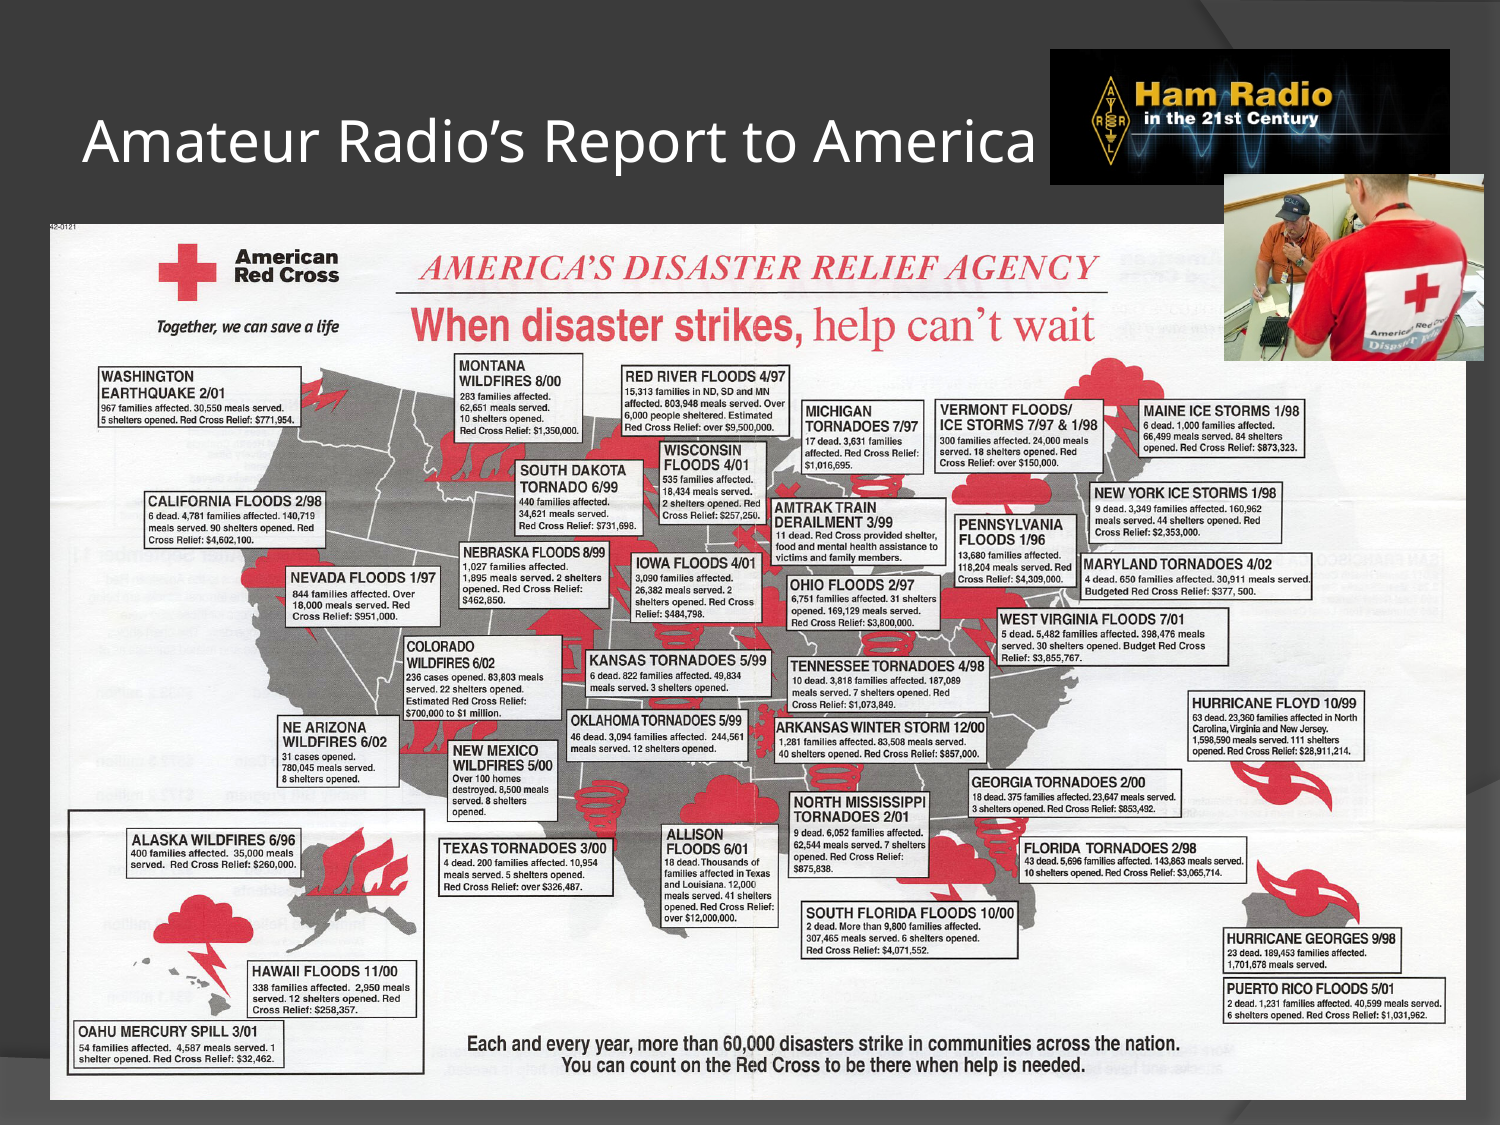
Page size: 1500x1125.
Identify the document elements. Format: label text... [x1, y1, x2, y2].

picture [49, 224, 1466, 1101]
picture [1224, 174, 1485, 361]
picture [1049, 49, 1451, 185]
title Amateur Radio’s Report to America [74, 44, 1215, 216]
